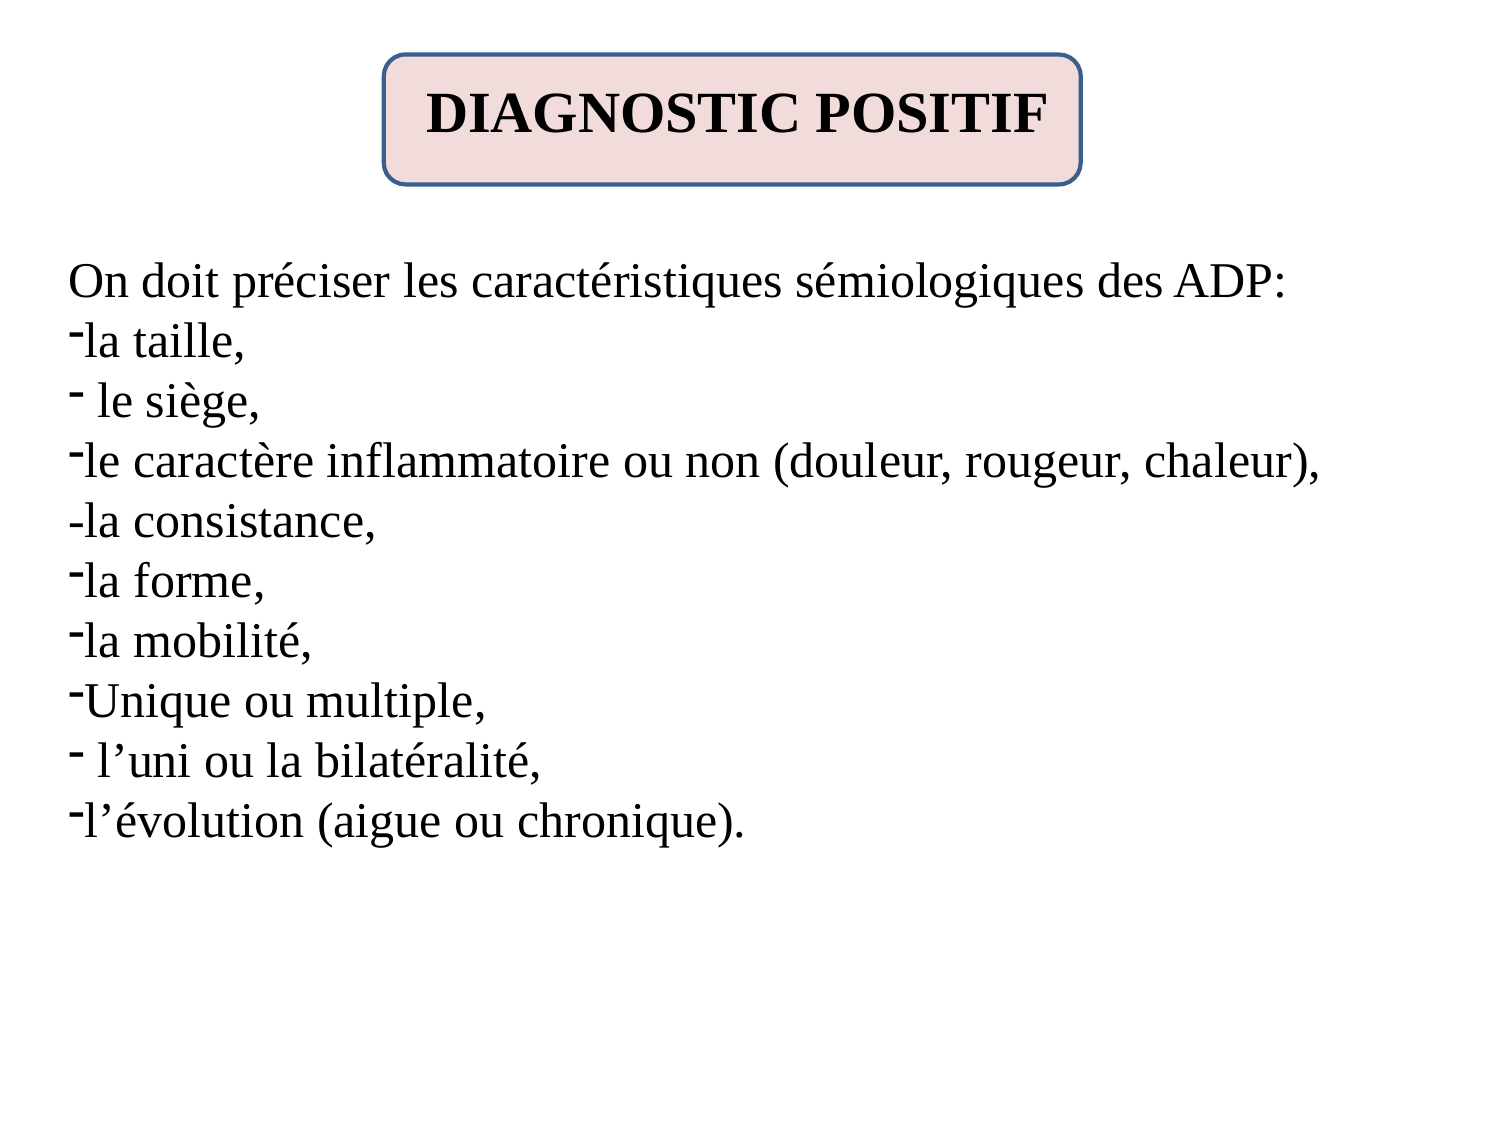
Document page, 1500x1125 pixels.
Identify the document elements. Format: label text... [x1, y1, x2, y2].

text_box DIAGNOSTIC POSITIF [411, 66, 1077, 152]
text_box [381, 52, 1083, 187]
text_box On doit préciser les caractéristiques sémiologiques des ADP: la taille, le siège, le caractère inflammatoire ou non (douleur, rougeur, chaleur), -la consistance, la forme, la mobilité, Unique ou multiple, l’uni ou la bilatéralité, l’évolution (aigue ou chronique). [53, 240, 1459, 916]
